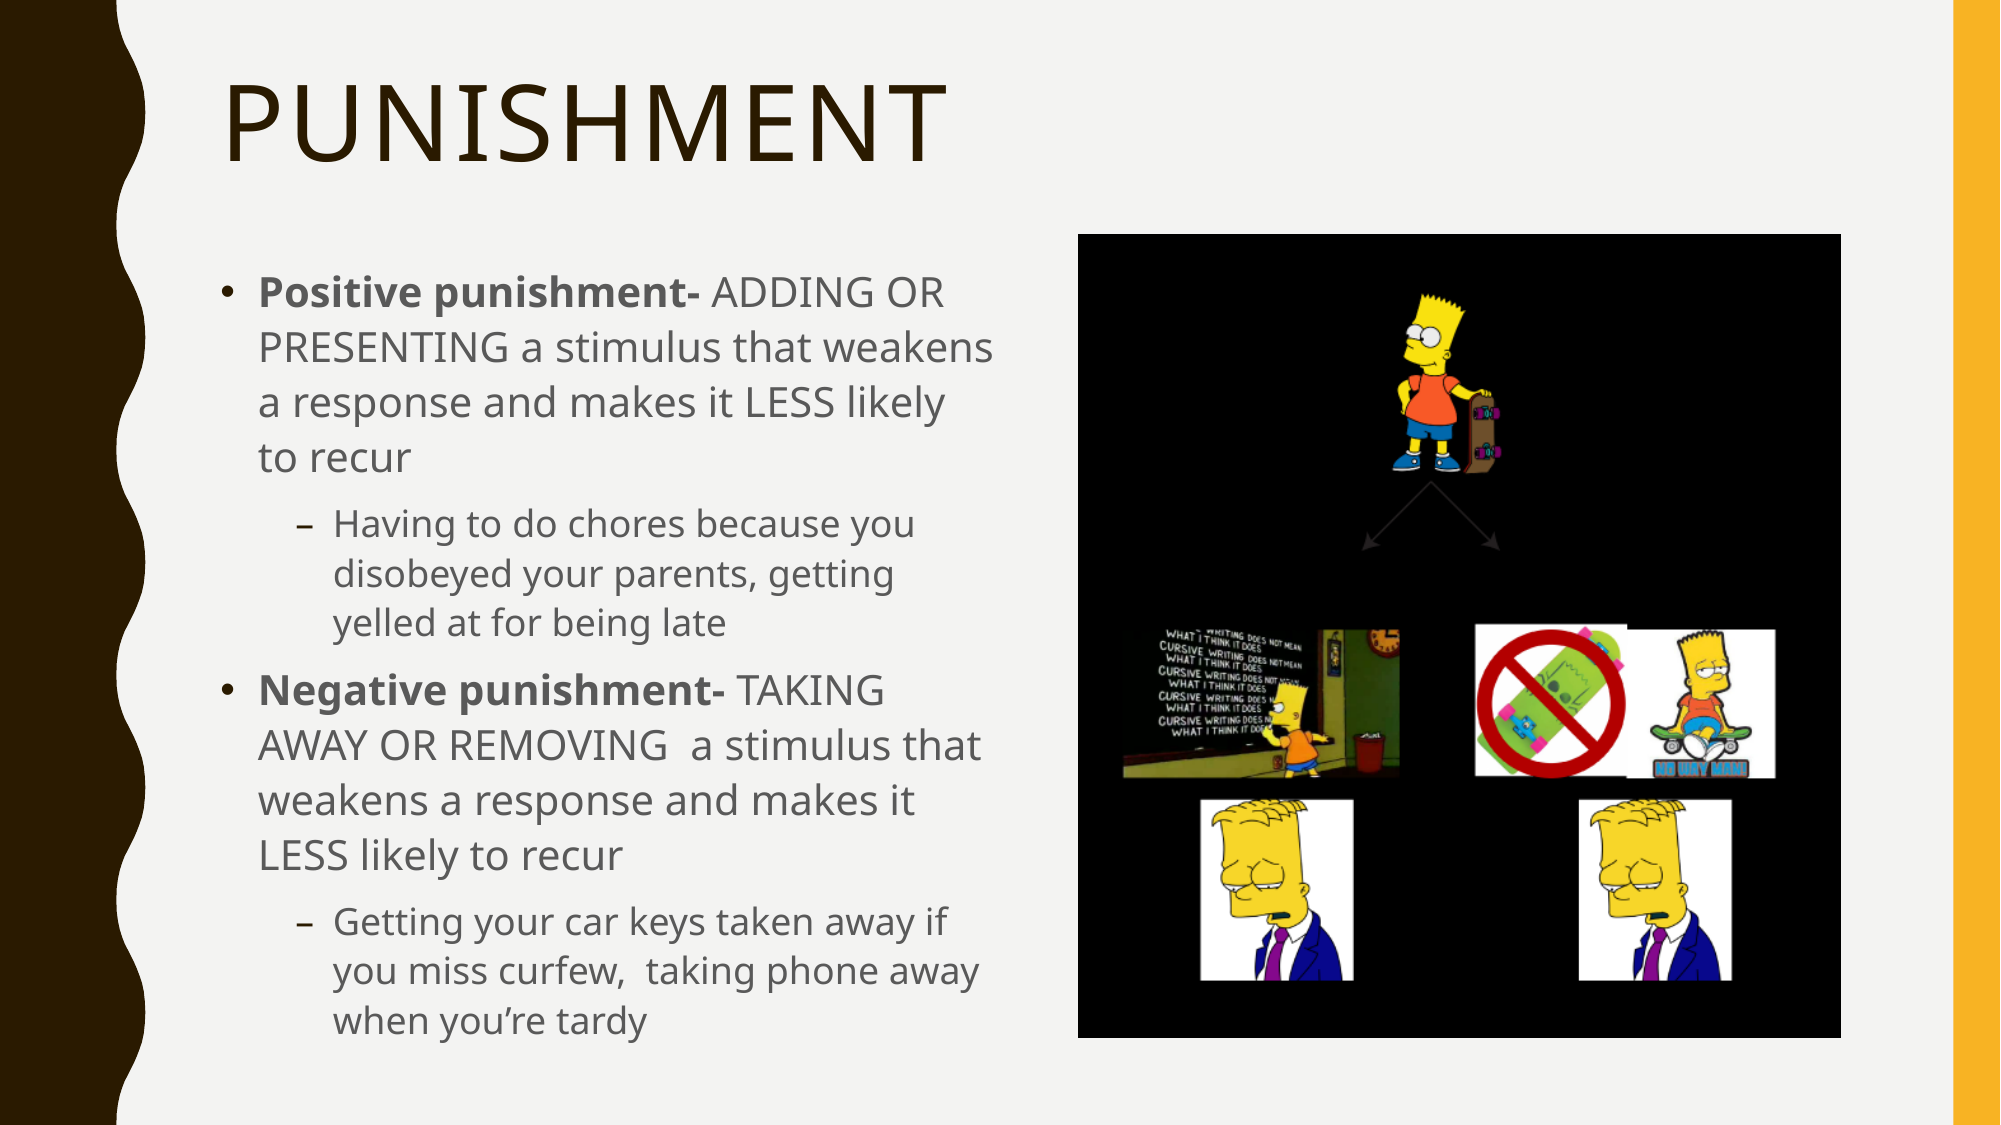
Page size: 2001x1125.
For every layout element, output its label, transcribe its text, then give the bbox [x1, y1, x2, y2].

picture [1078, 234, 1841, 1038]
list Positive punishment- ADDING OR PRESENTING a stimulus that weakens a response and makes it LESS likely to recur Having to do chores because you disobeyed your parents, getting yelled at for being late Negative punishment- TAKING AWAY OR REMOVING a stimulus that weakens a response and makes it LESS likely to recur Getting your car keys taken away if you miss curfew, taking phone away when you’re tardy [205, 253, 1010, 1088]
title Punishment [205, 62, 1875, 308]
